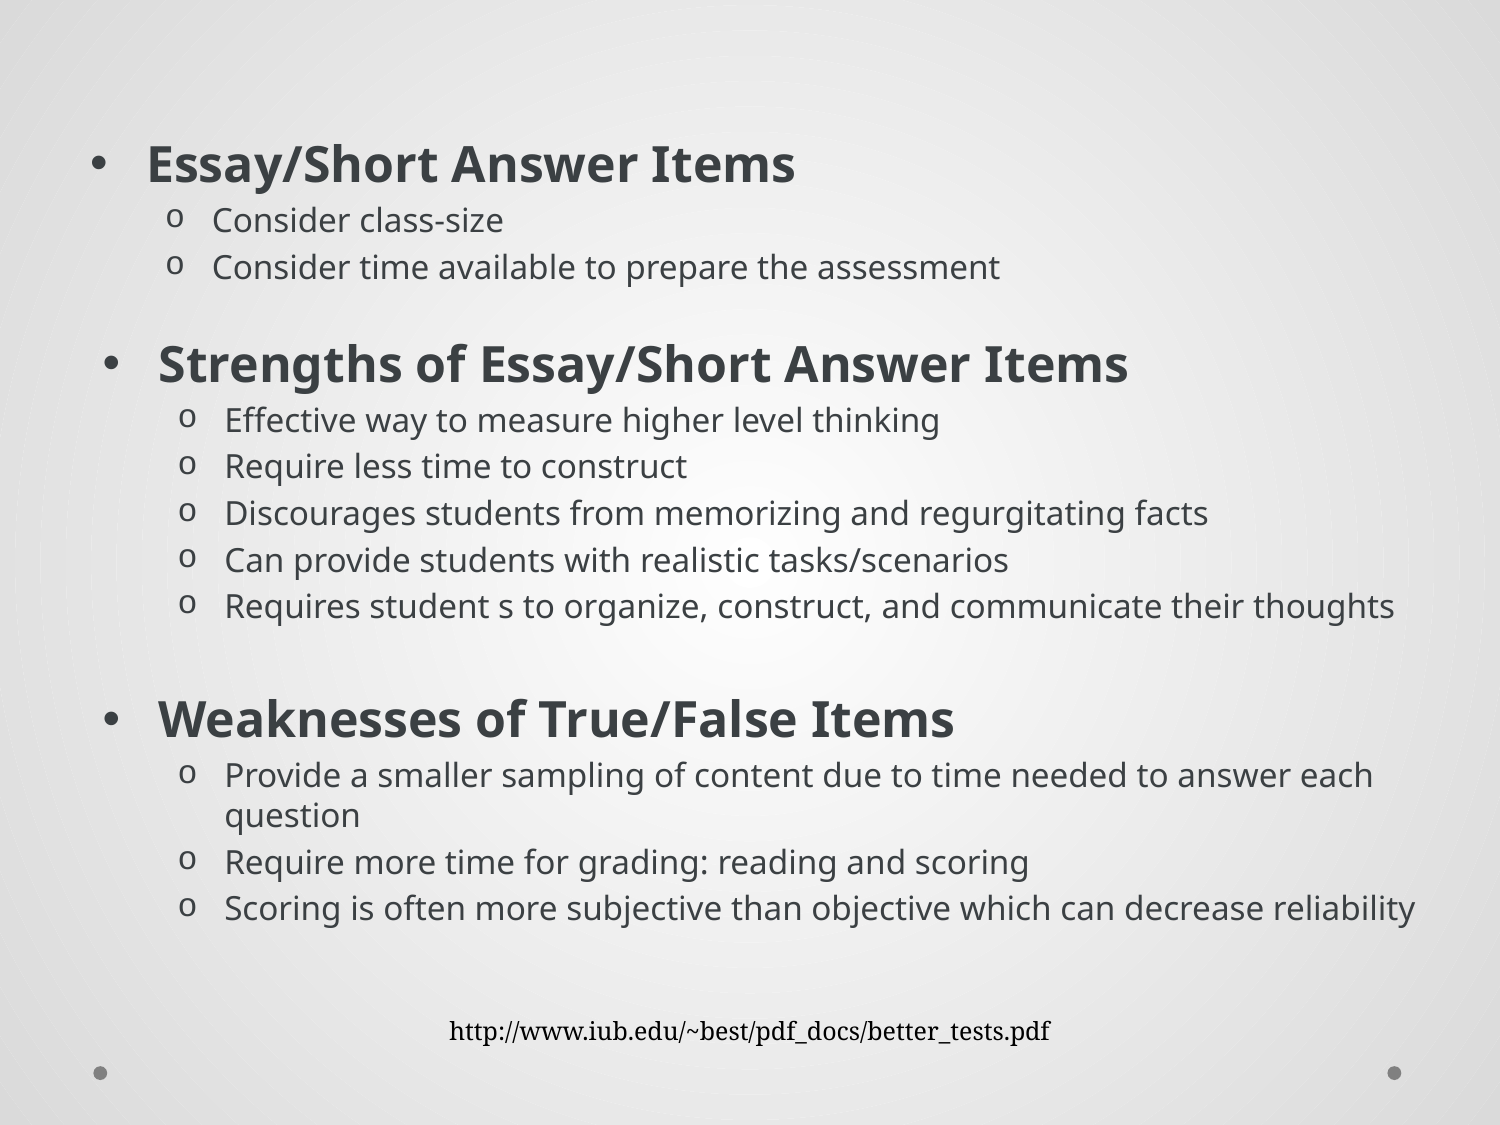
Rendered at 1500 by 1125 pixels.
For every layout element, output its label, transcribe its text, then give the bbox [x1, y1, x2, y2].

list Essay/Short Answer Items Consider class-size Consider time available to prepare the assessment [75, 125, 1425, 363]
text_box Strengths of Essay/Short Answer Items Effective way to measure higher level thinking Require less time to construct Discourages students from memorizing and regurgitating facts Can provide students with realistic tasks/scenarios Requires student s to organize, construct, and communicate their thoughts [87, 324, 1438, 675]
text_box http://www.iub.edu/~best/pdf_docs/better_tests.pdf [99, 1007, 1400, 1053]
text_box Weaknesses of True/False Items Provide a smaller sampling of content due to time needed to answer each question Require more time for grading: reading and scoring Scoring is often more subjective than objective which can decrease reliability [87, 680, 1438, 963]
